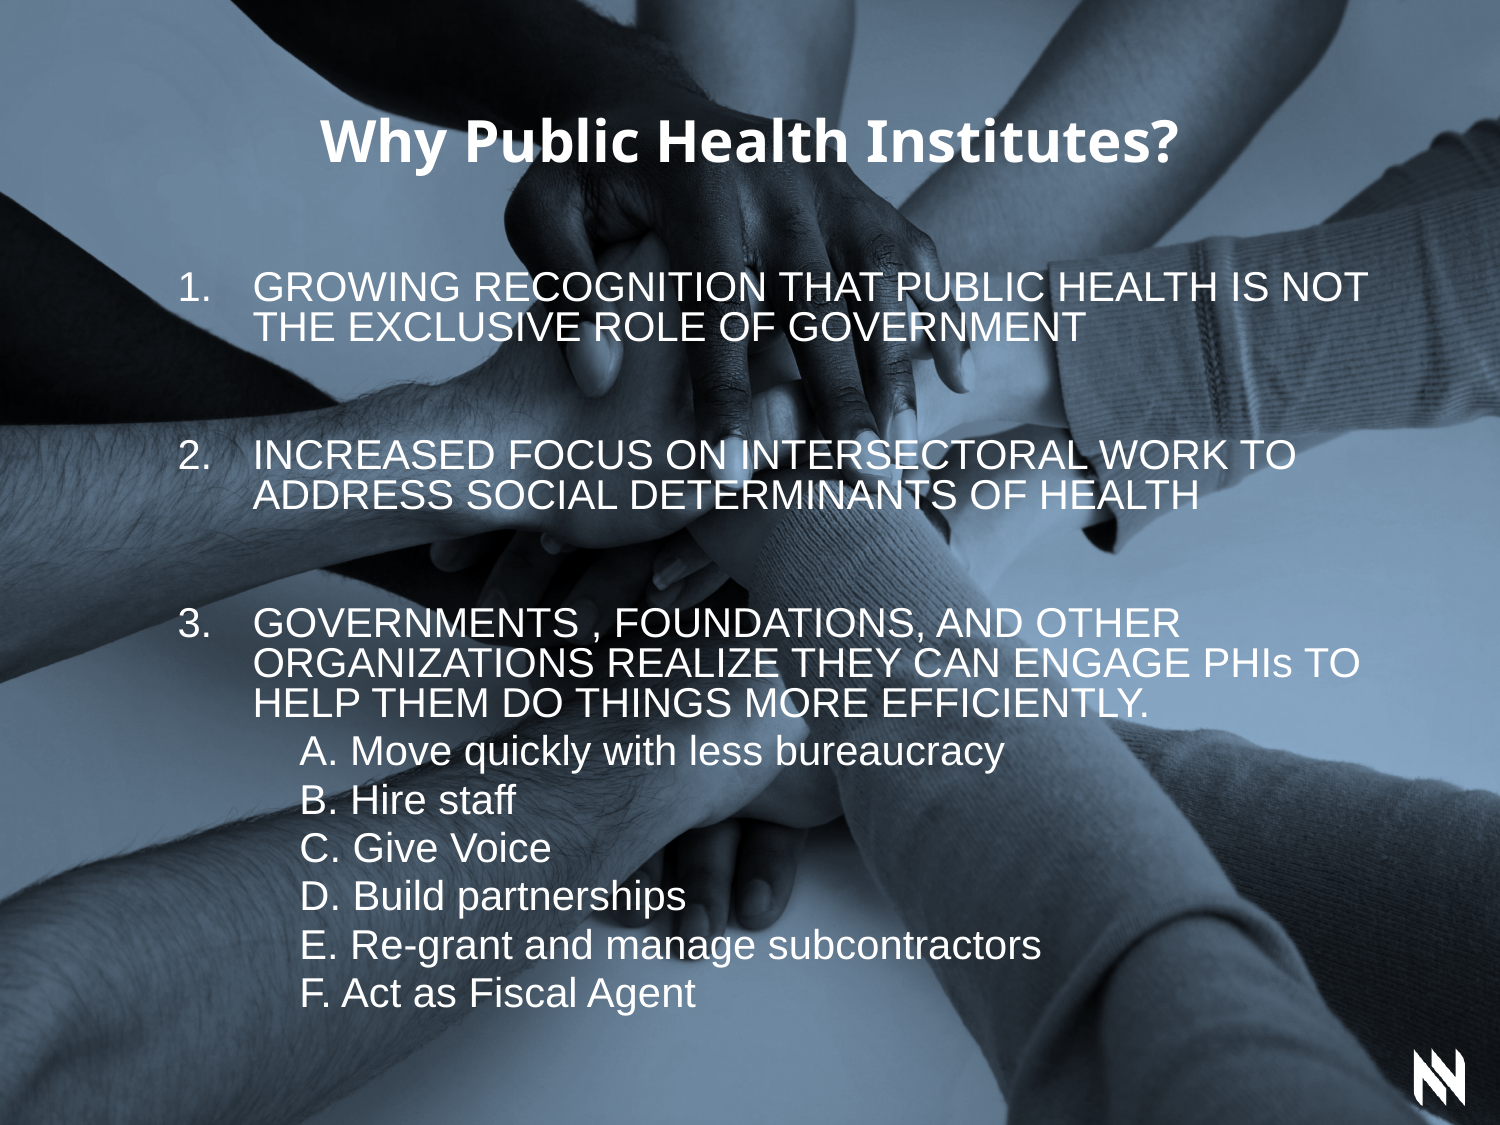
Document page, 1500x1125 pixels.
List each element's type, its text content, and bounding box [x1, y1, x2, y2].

list GROWING RECOGNITION THAT PUBLIC HEALTH IS NOT THE EXCLUSIVE ROLE OF GOVERNMENT INCREASED FOCUS ON INTERSECTORAL WORK TO ADDRESS SOCIAL DETERMINANTS OF HEALTH GOVERNMENTS , FOUNDATIONS, AND OTHER ORGANIZATIONS REALIZE THEY CAN ENGAGE PHIs TO HELP THEM DO THINGS MORE EFFICIENTLY. A. Move quickly with less bureaucracy B. Hire staff C. Give Voice D. Build partnerships E. Re-grant and manage subcontractors F. Act as Fiscal Agent [87, 262, 1413, 1005]
title Why Public Health Institutes? [75, 45, 1425, 233]
picture [1413, 1048, 1466, 1106]
